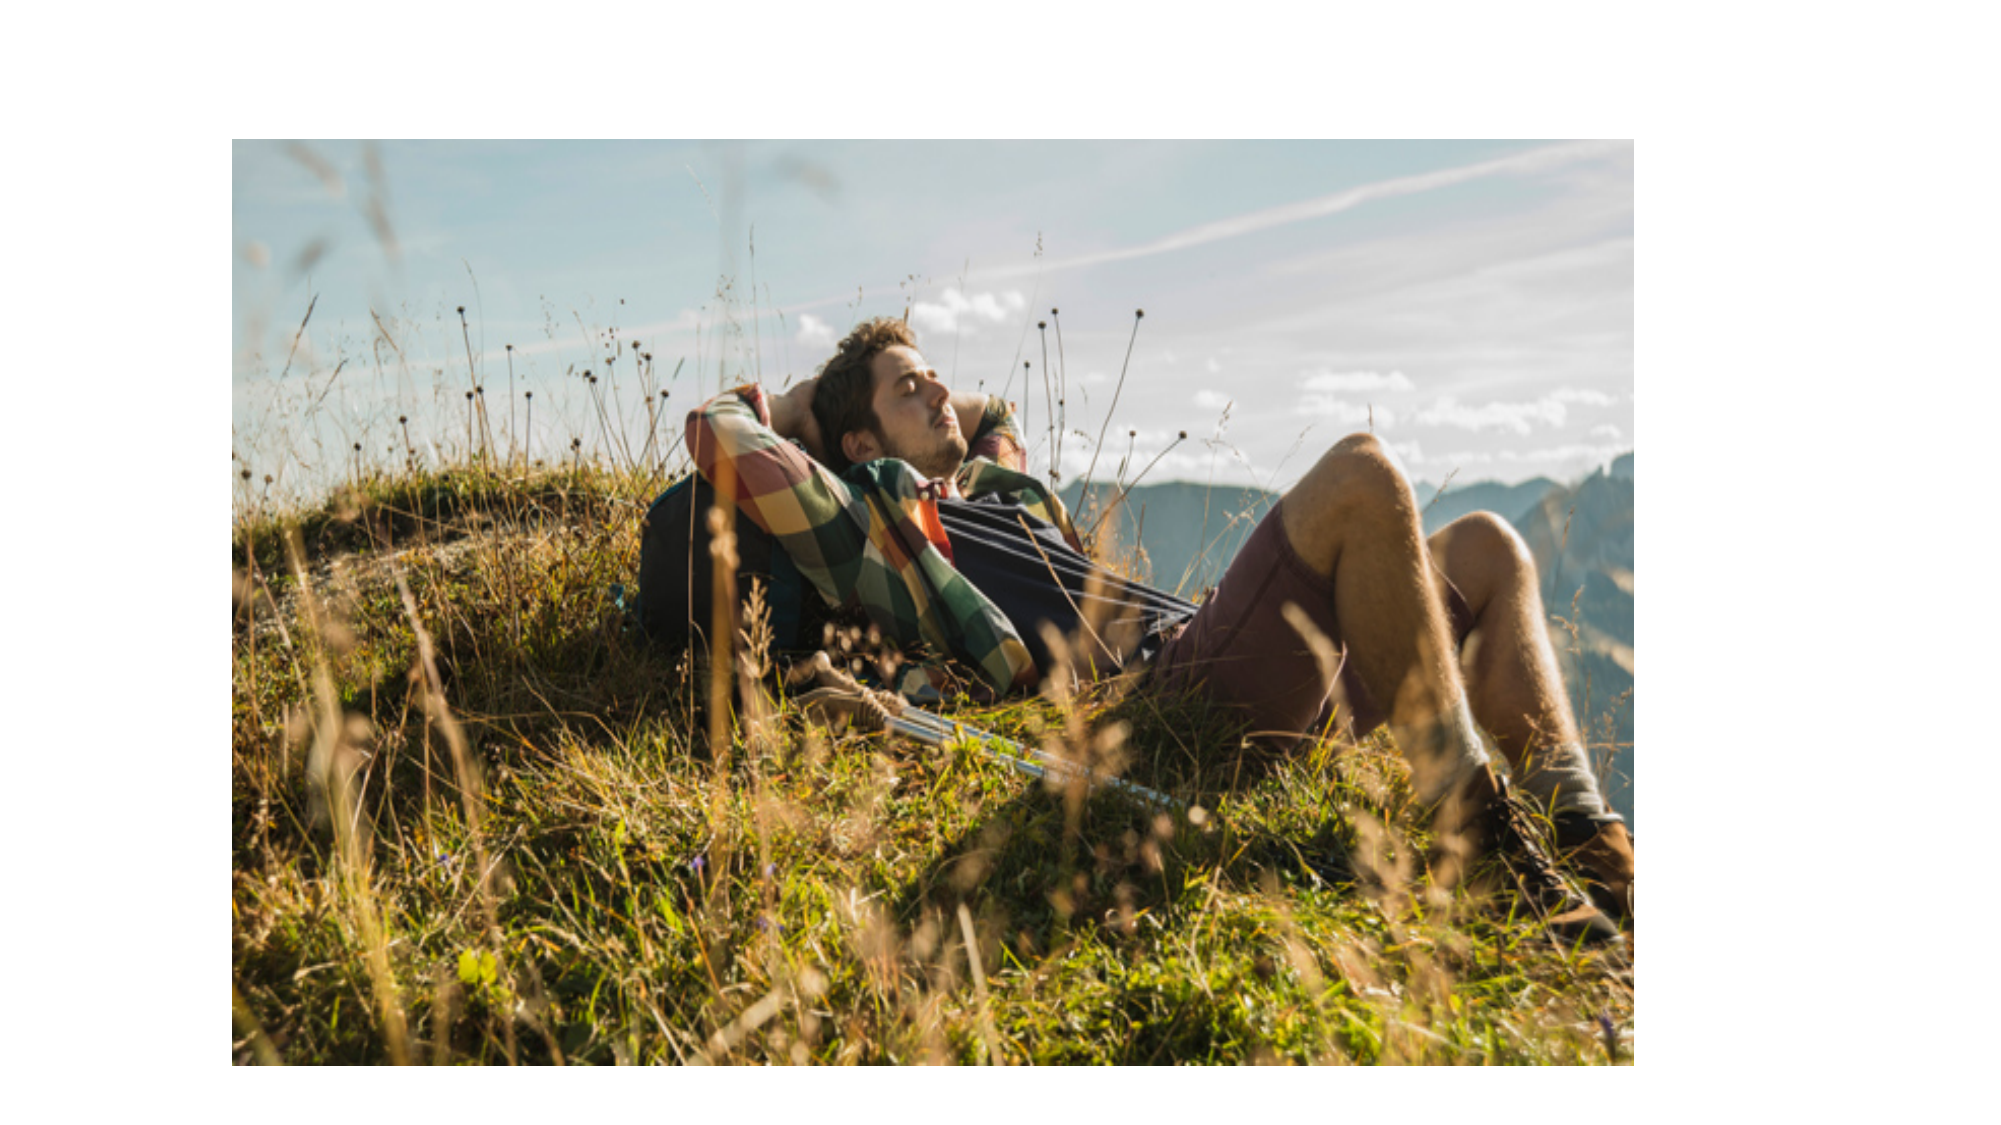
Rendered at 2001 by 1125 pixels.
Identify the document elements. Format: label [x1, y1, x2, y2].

list [232, 139, 1634, 1066]
